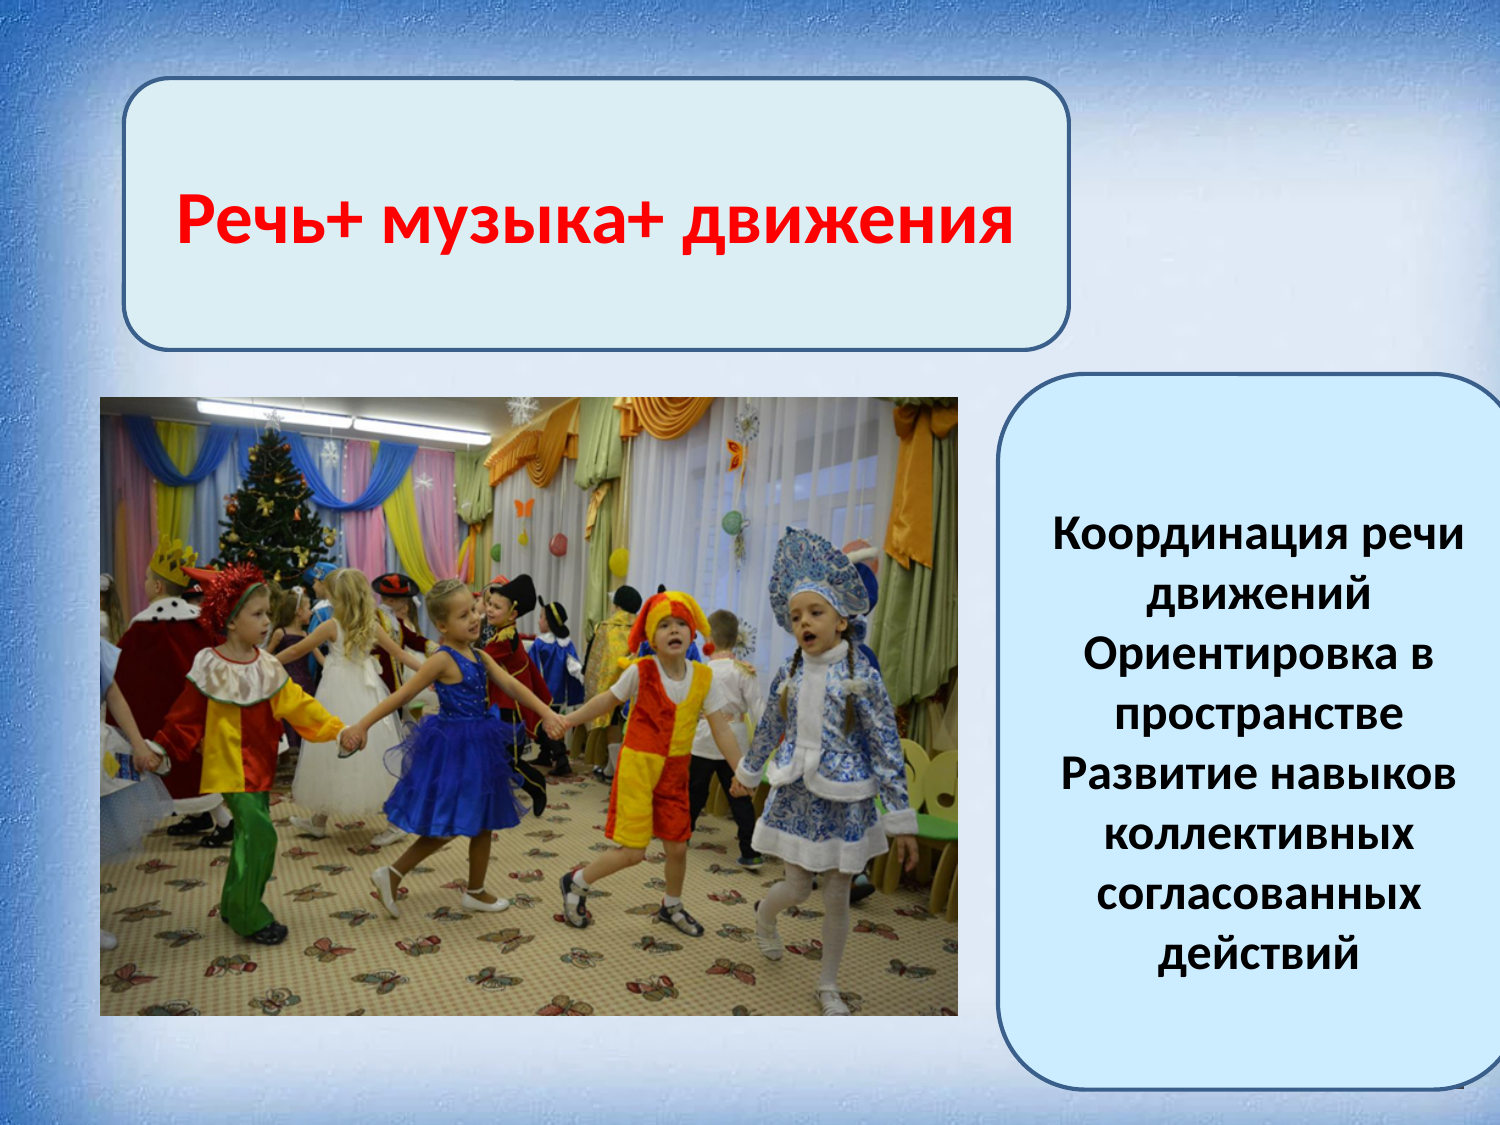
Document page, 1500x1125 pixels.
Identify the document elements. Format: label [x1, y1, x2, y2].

picture [0, 0, 1500, 1125]
text_box [395, 44, 1426, 658]
